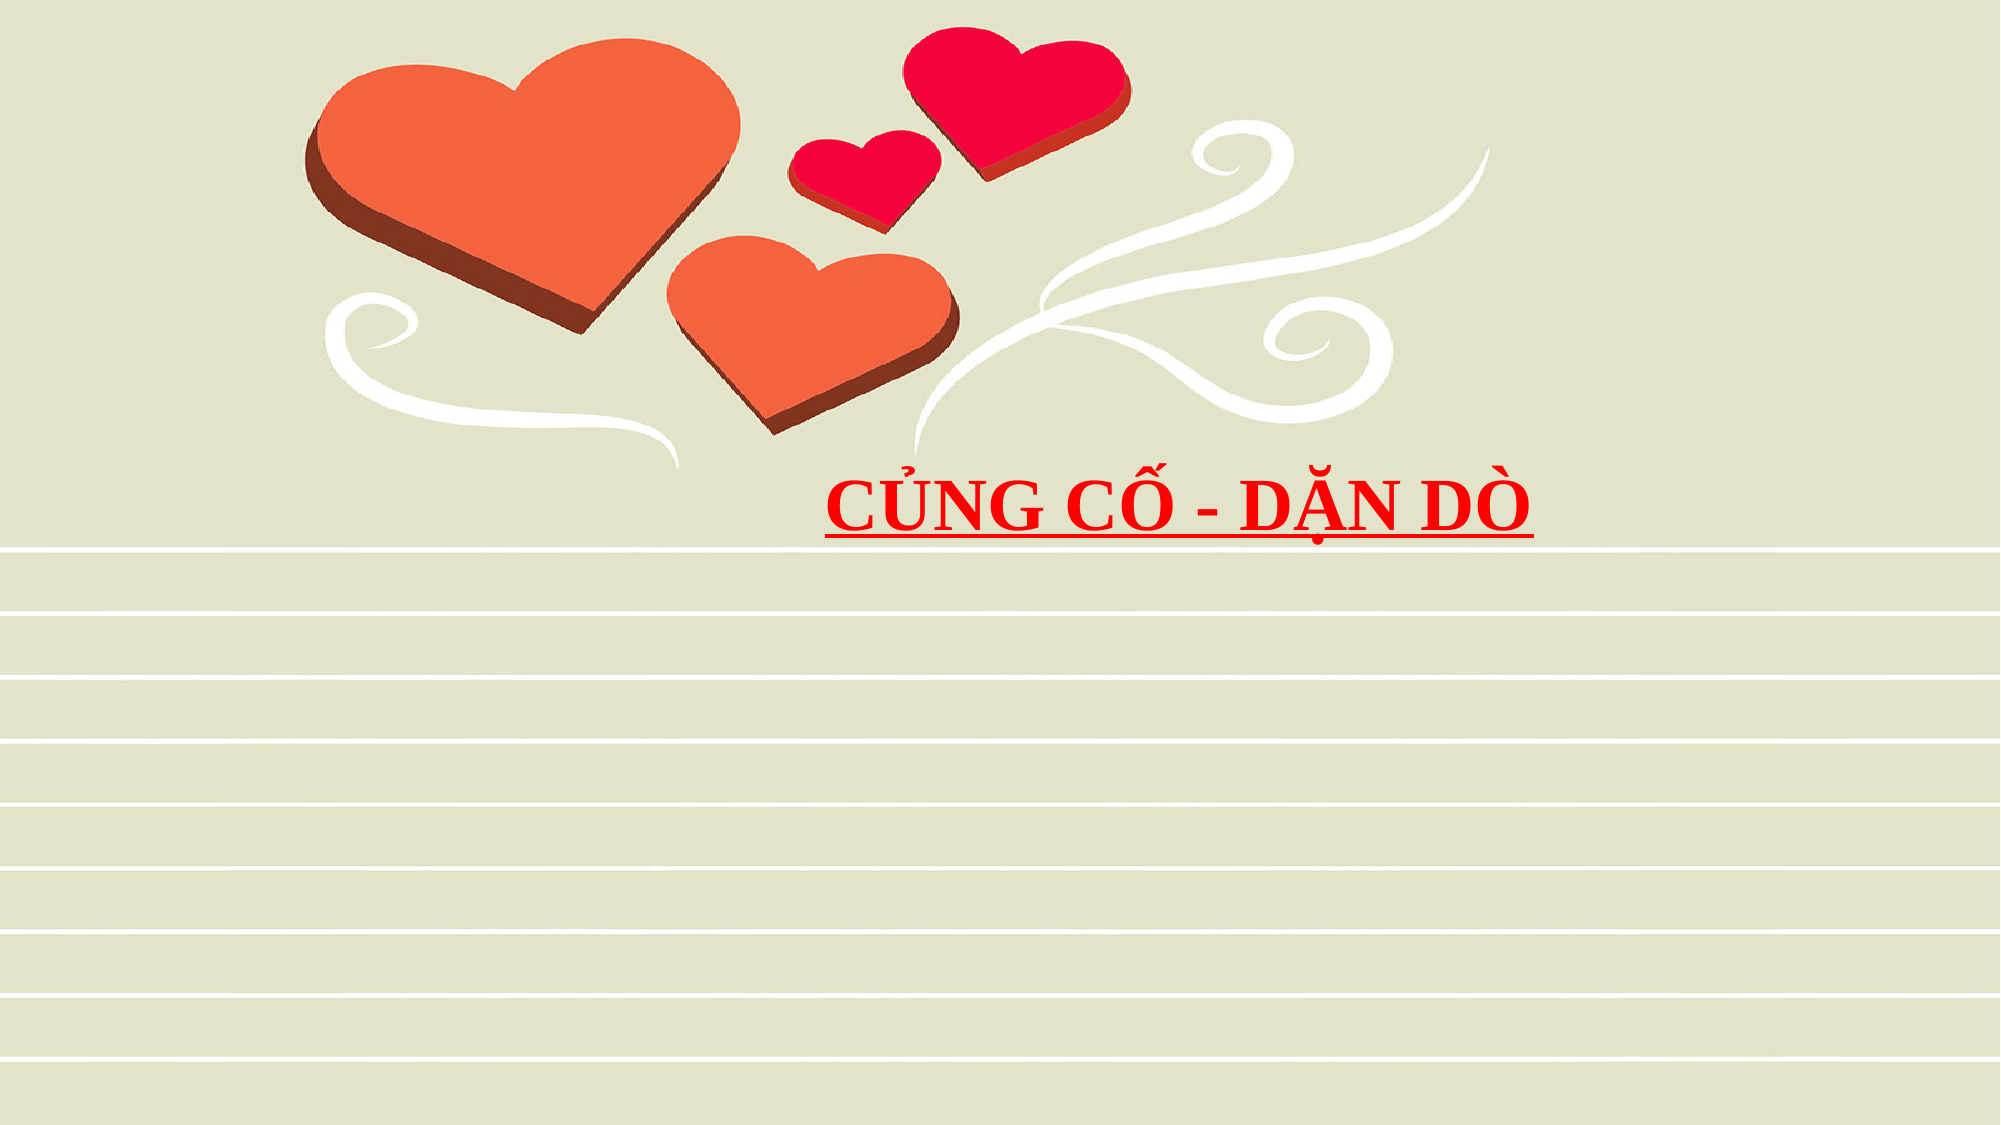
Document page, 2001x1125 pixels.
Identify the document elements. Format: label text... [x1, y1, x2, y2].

text_box CỦNG CỐ - DẶN DÒ [738, 447, 1620, 553]
picture [0, 0, 2001, 1125]
